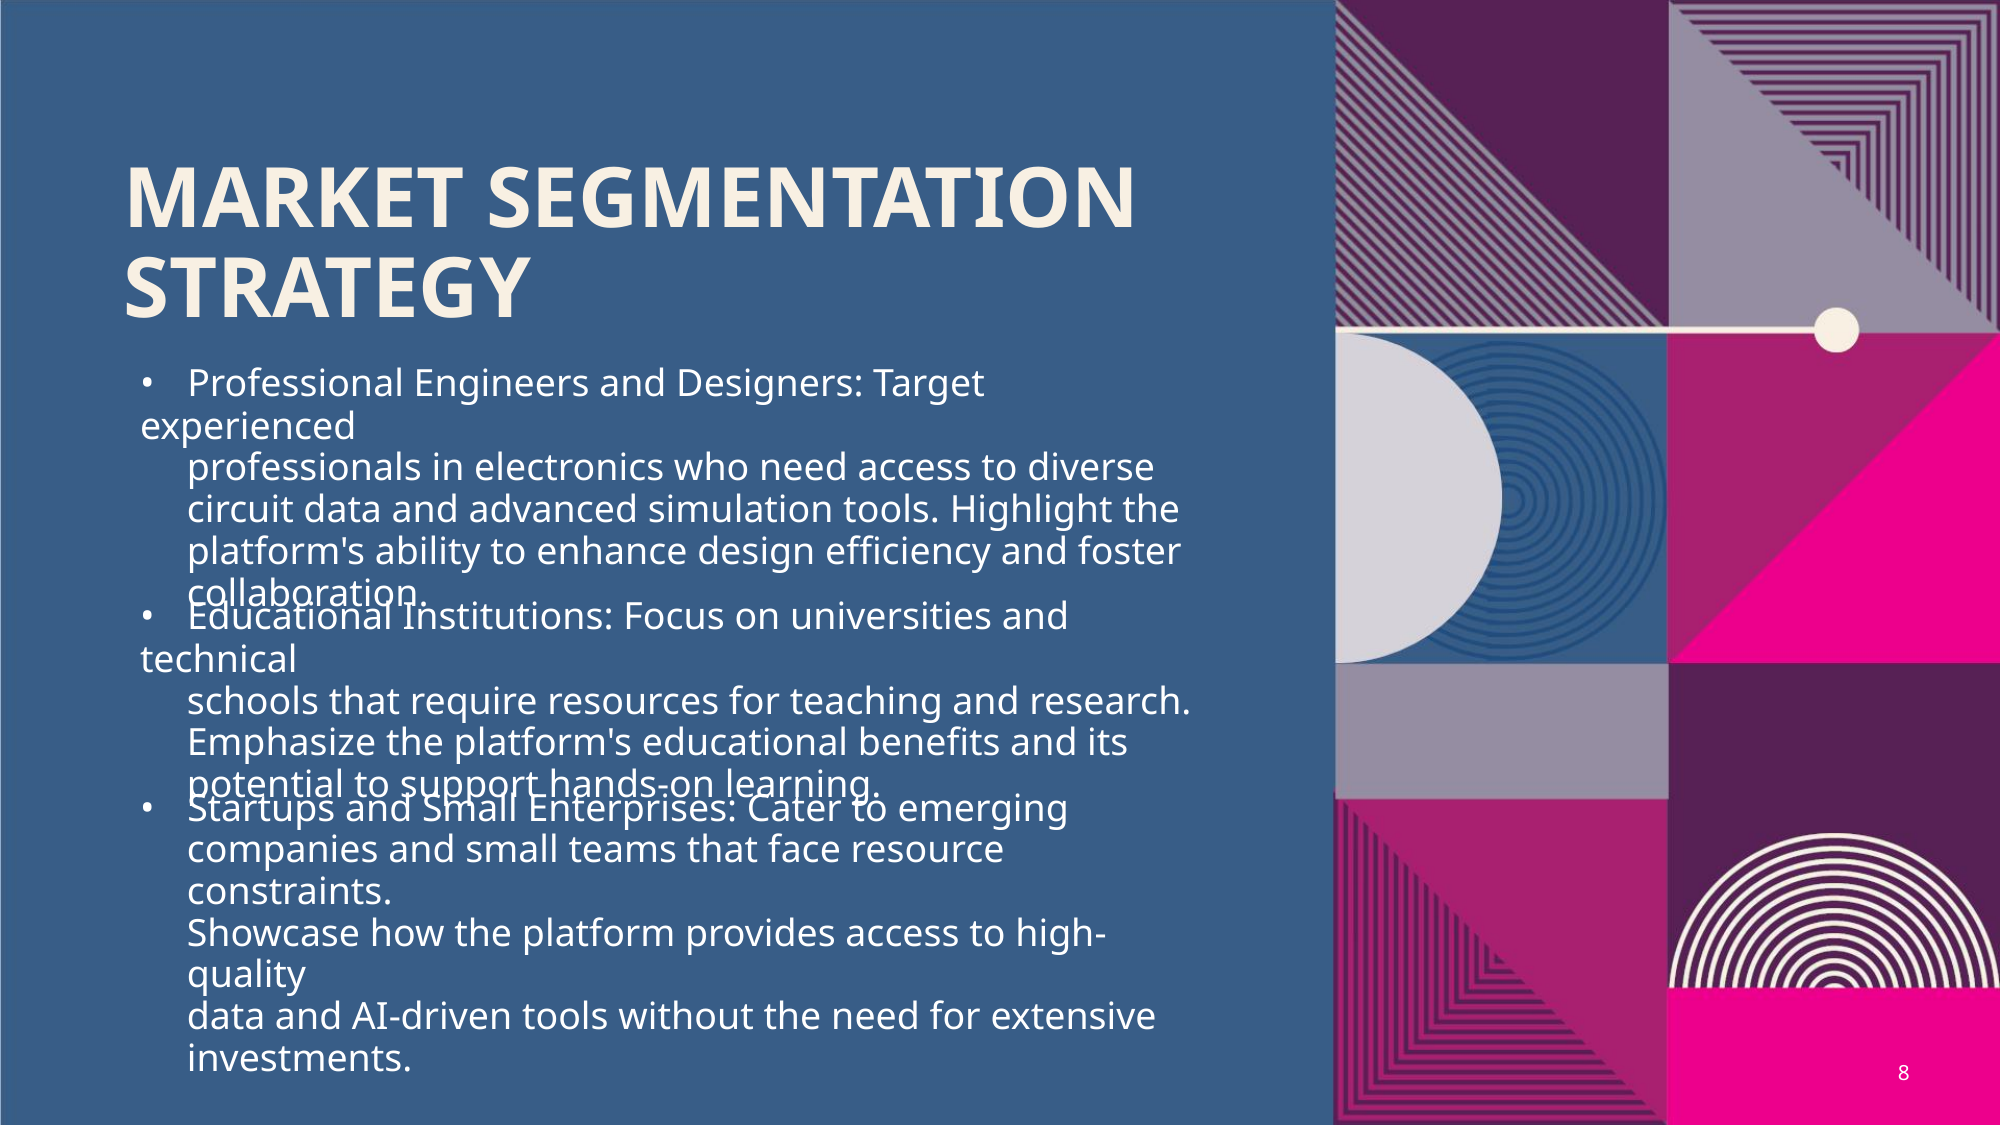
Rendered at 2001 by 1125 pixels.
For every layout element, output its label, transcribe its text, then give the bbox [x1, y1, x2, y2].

text_box • Professional Engineers and Designers: Target experienced professionals in electronics who need access to diverse circuit data and advanced simulation tools. Highlight the platform's ability to enhance design efficiency and foster collaboration. [140, 360, 1194, 593]
text_box MARKET SEGMENTATION STRATEGY [123, 150, 1199, 335]
text_box • Educational Institutions: Focus on universities and technical schools that require resources for teaching and research. Emphasize the platform's educational benefits and its potential to support hands-on learning. [139, 593, 1202, 806]
text_box • Startups and Small Enterprises: Cater to emerging companies and small teams that face resource constraints. Showcase how the platform provides access to high-quality data and AI-driven tools without the need for extensive investments. [140, 785, 1196, 1079]
text_box 8 [1897, 1061, 1935, 1085]
text_box [0, 0, 2000, 1125]
